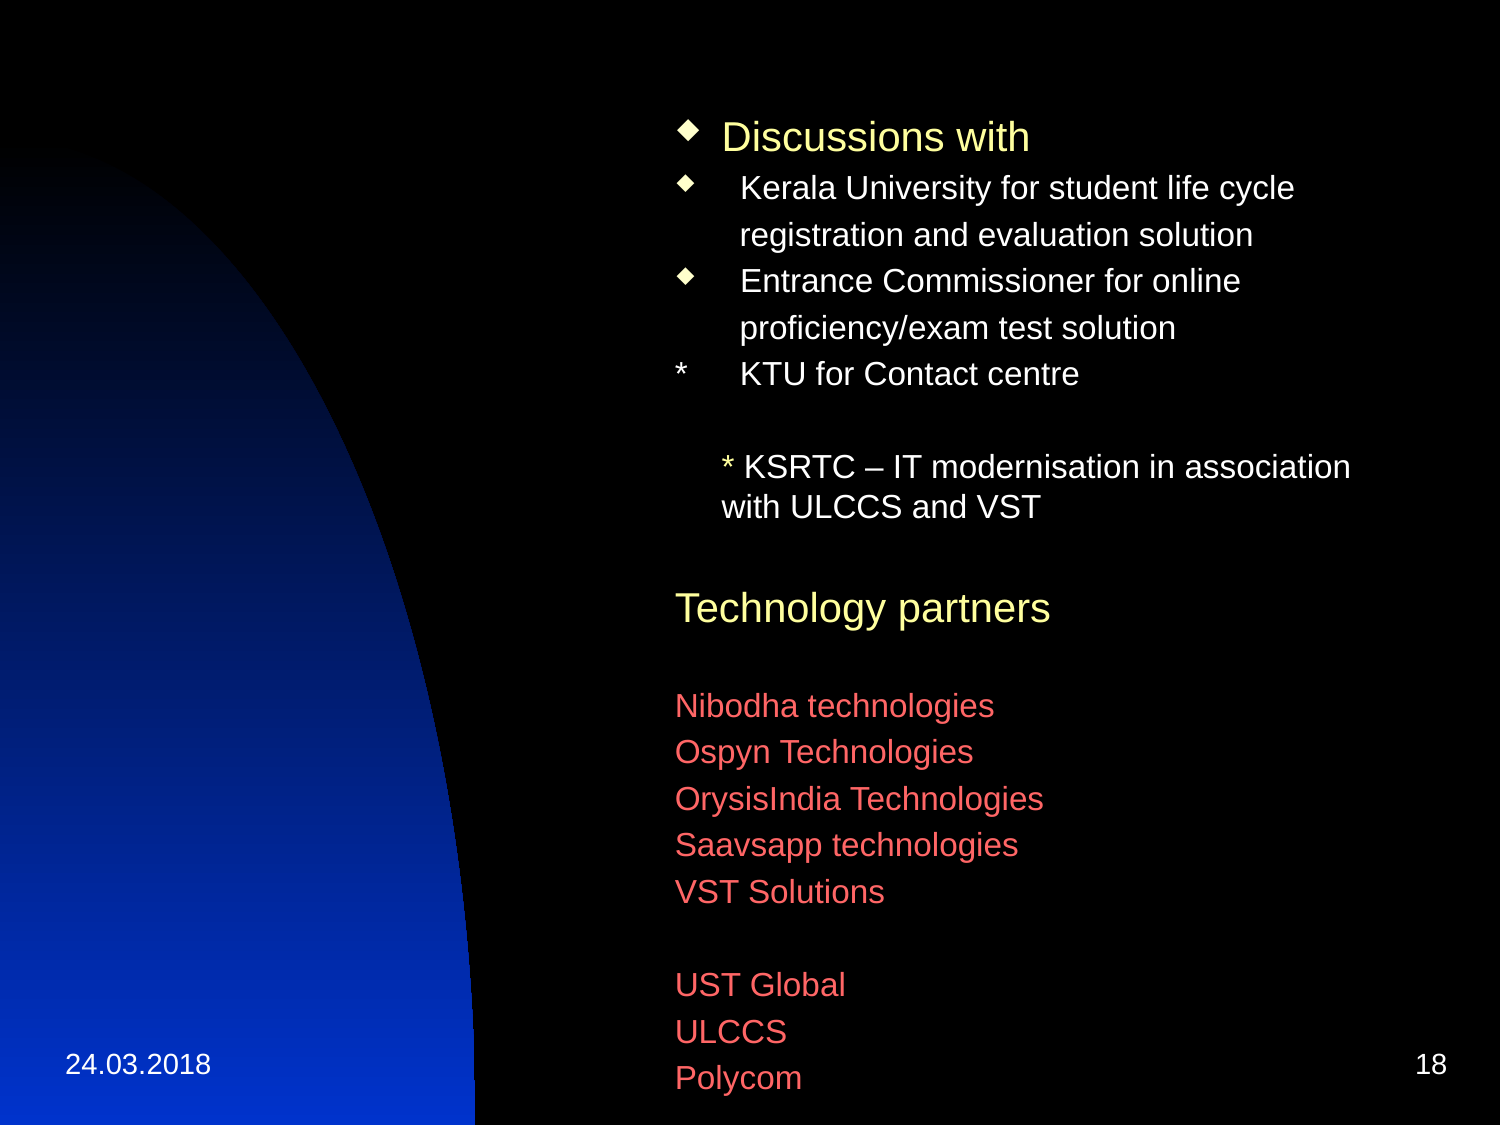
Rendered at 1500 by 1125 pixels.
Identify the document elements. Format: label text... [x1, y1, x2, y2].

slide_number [49, 1024, 363, 1101]
slide_number 18 [1149, 1024, 1463, 1101]
list Discussions with Kerala University for student life cycle registration and evaluation solution Entrance Commissioner for online proficiency/exam test solution * KTU for Contact centre * KSRTC – IT modernisation in association with ULCCS and VST Technology partners Nibodha technologies Ospyn Technologies OrysisIndia Technologies Saavsapp technologies VST Solutions UST Global ULCCS Polycom [584, 101, 1424, 1125]
